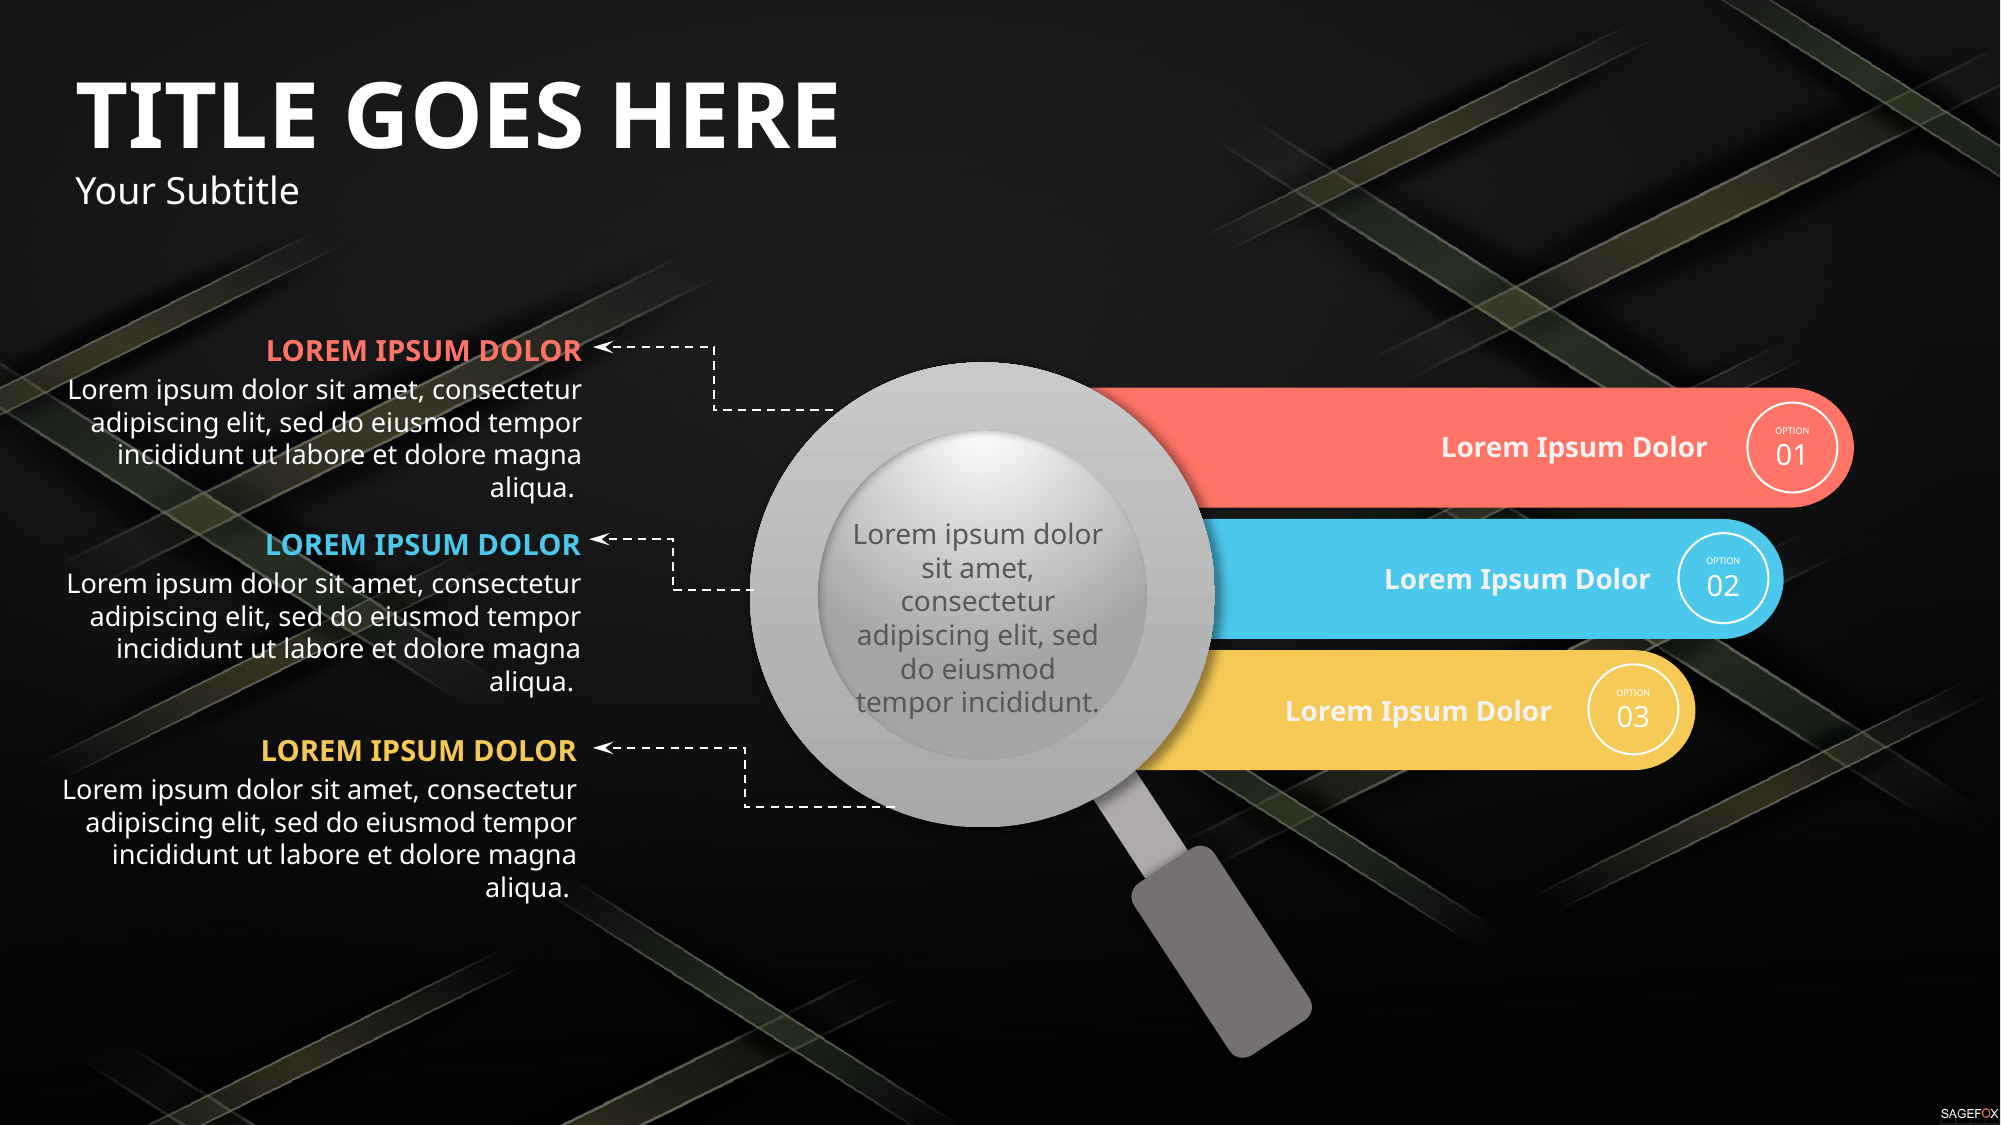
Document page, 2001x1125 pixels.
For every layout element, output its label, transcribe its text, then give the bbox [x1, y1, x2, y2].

picture [0, 0, 2001, 1125]
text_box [1270, 387, 1854, 508]
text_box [589, 539, 757, 591]
text_box TITLE GOES HERE Your Subtitle [60, 49, 1036, 220]
text_box LOREM IPSUM DOLOR Lorem ipsum dolor sit amet, consectetur adipiscing elit, sed do eiusmod tempor incididunt ut labore et dolore magna aliqua. [24, 724, 592, 910]
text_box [1270, 518, 1784, 639]
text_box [592, 747, 898, 808]
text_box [1270, 649, 1696, 771]
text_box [592, 347, 836, 410]
text_box LOREM IPSUM DOLOR Lorem ipsum dolor sit amet, consectetur adipiscing elit, sed do eiusmod tempor incididunt ut labore et dolore magna aliqua. [30, 324, 597, 510]
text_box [749, 362, 1270, 1055]
text_box LOREM IPSUM DOLOR Lorem ipsum dolor sit amet, consectetur adipiscing elit, sed do eiusmod tempor incididunt ut labore et dolore magna aliqua. [29, 518, 596, 704]
